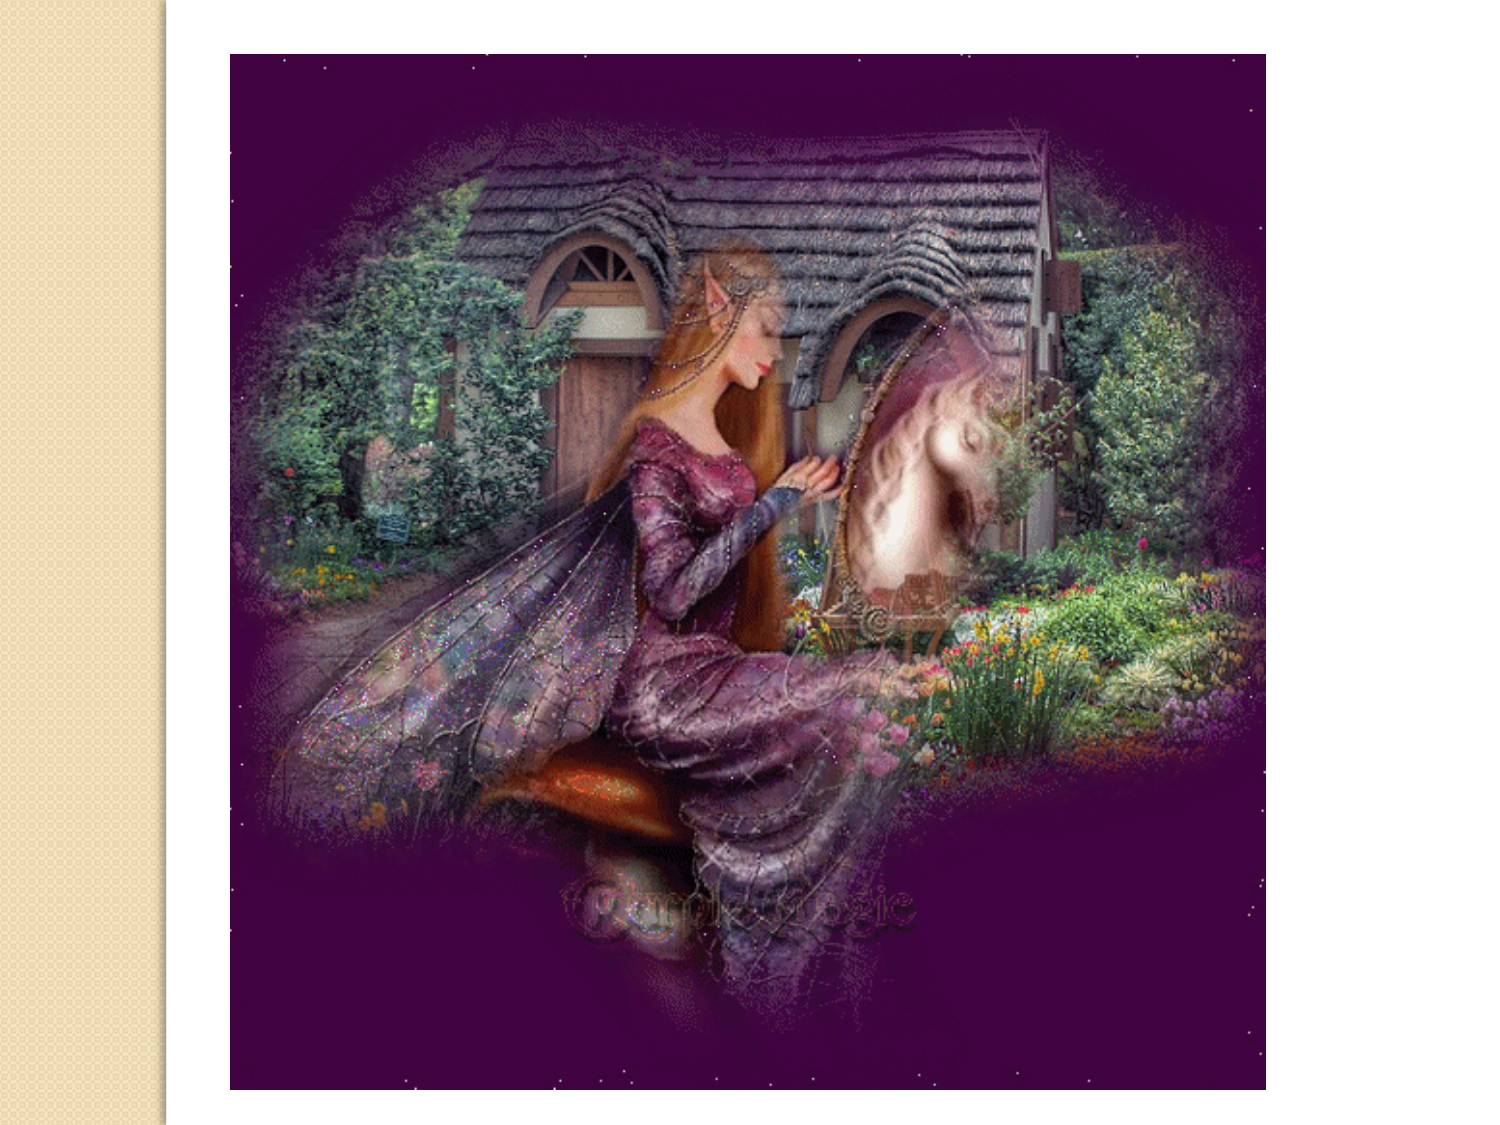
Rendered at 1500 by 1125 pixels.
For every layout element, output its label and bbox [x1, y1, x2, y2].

picture [229, 54, 1266, 1090]
